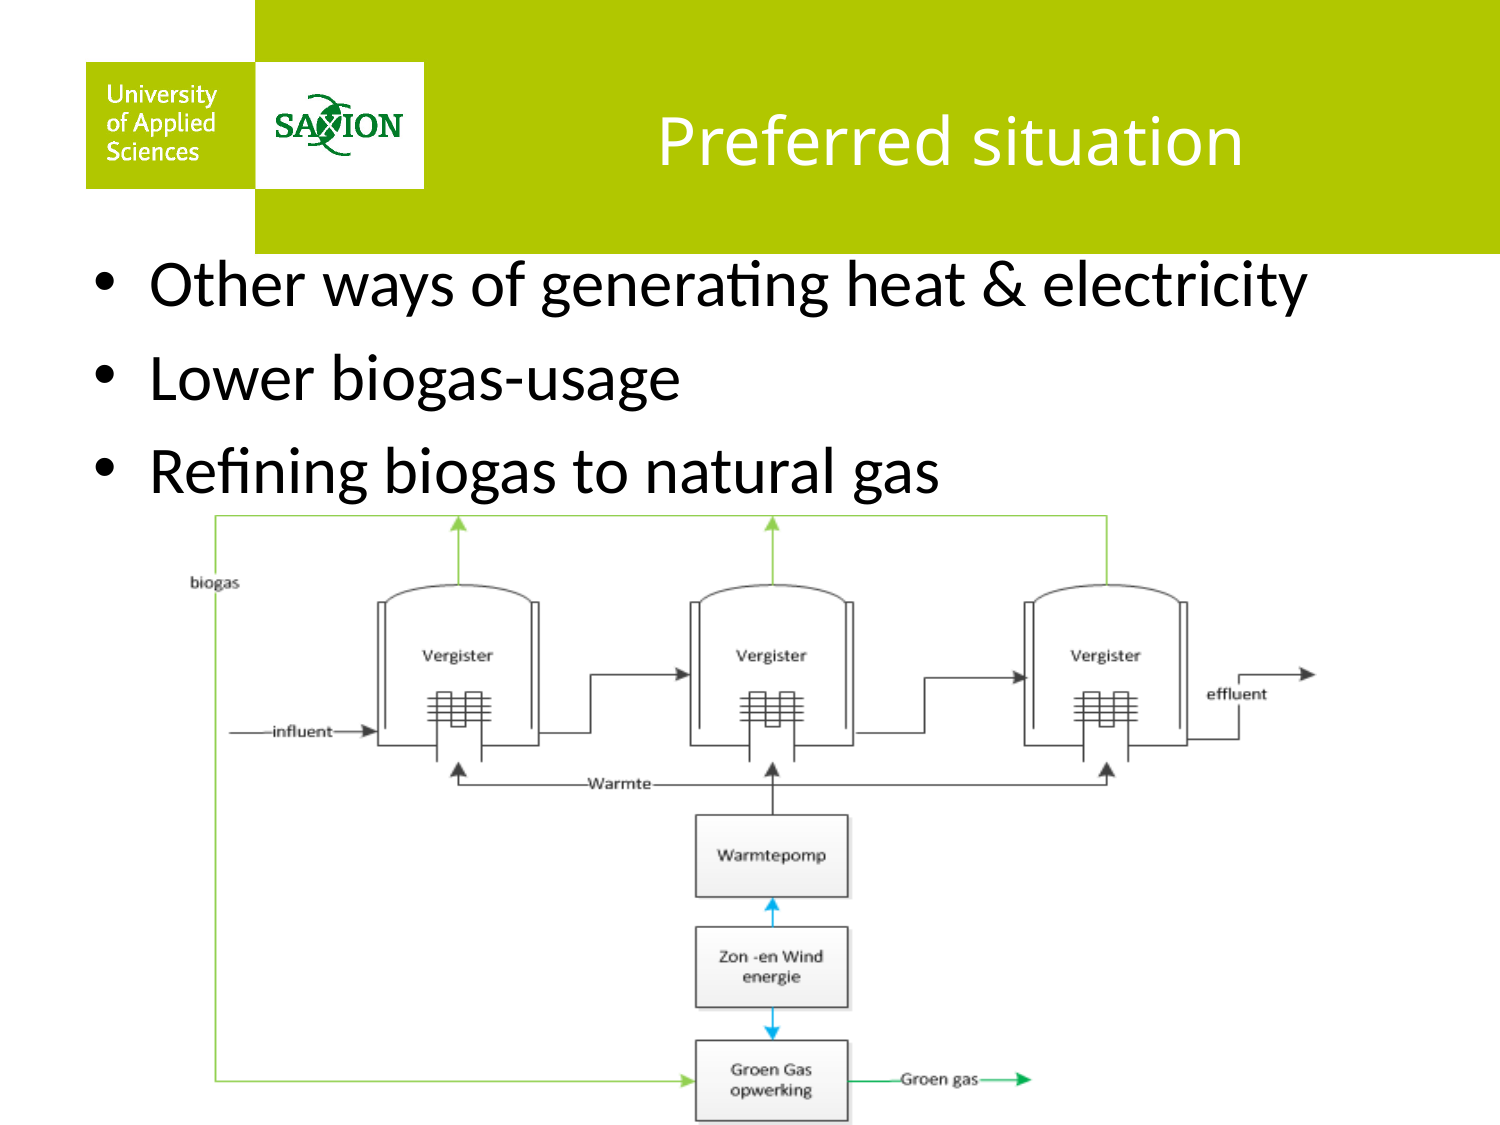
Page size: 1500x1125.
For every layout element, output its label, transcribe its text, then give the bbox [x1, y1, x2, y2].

picture [0, 0, 1500, 1125]
text_box Other ways of generating heat & electricity Lower biogas-usage Refining biogas to natural gas [78, 232, 1429, 521]
title Preferred situation [455, 44, 1448, 233]
